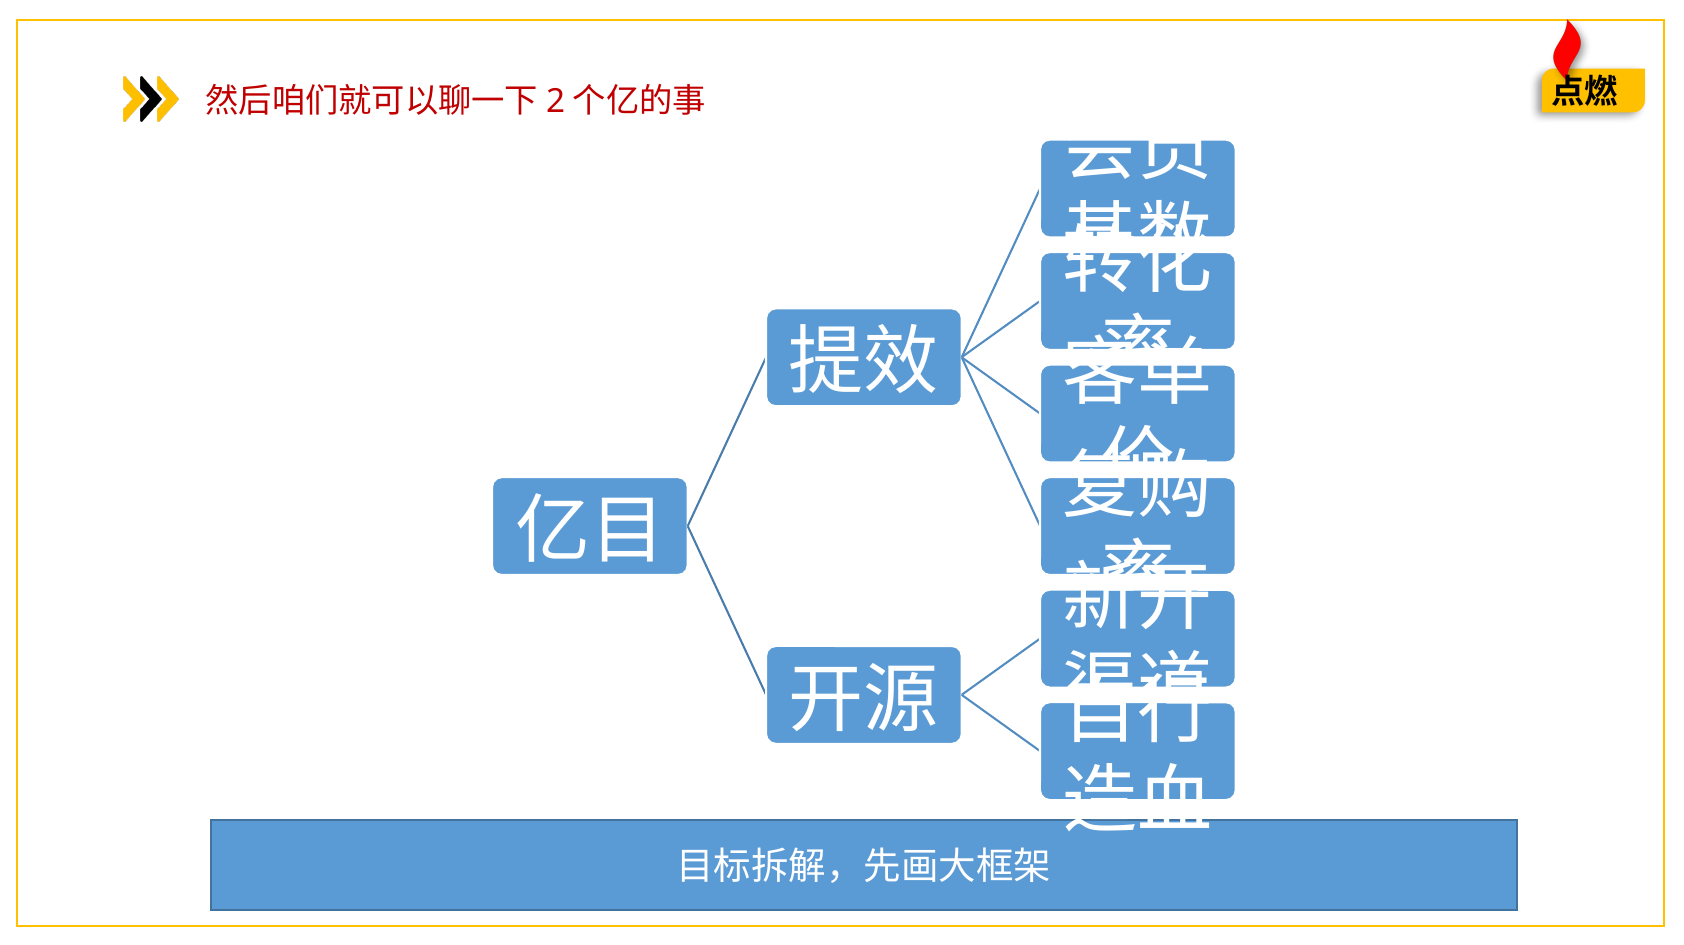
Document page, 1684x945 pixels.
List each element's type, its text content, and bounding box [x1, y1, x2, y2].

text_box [123, 76, 180, 122]
text_box 然后咱们就可以聊一下2个亿的事 [190, 71, 750, 127]
text_box [16, 19, 1665, 927]
text_box 目标拆解，先画大框架 [210, 819, 1518, 911]
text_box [210, 139, 1518, 801]
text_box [1536, 19, 1645, 118]
